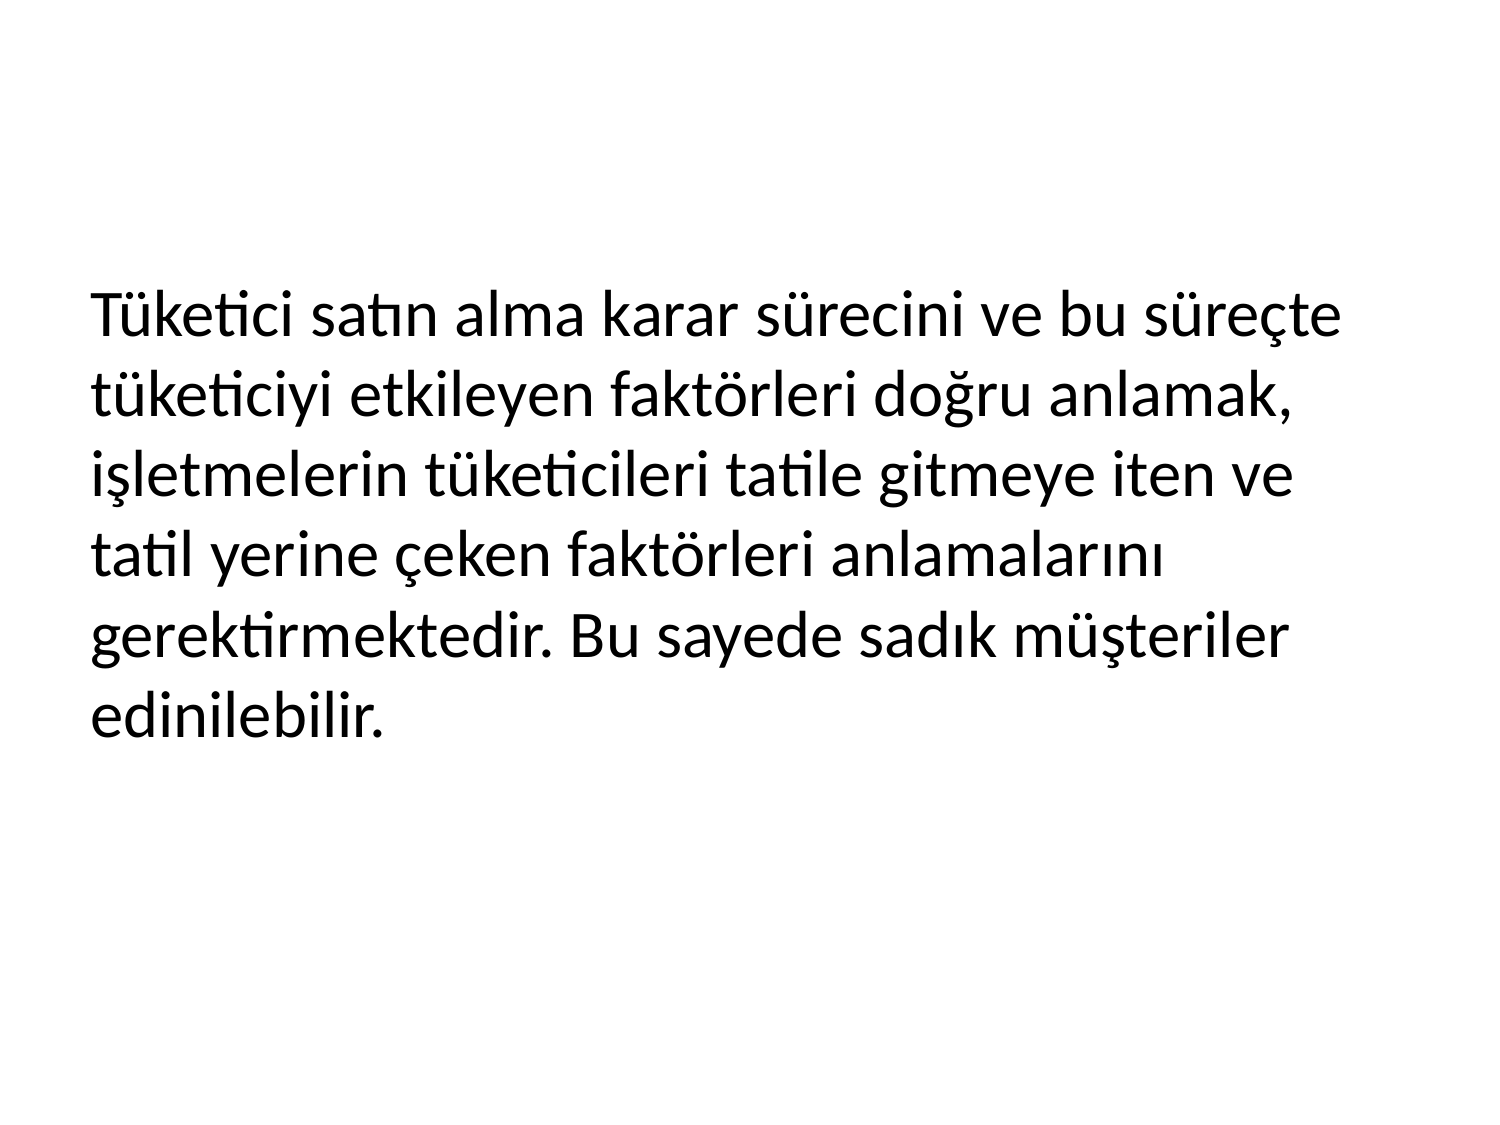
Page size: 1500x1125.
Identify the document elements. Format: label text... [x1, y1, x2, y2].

list Tüketici satın alma karar sürecini ve bu süreçte tüketiciyi etkileyen faktörleri doğru anlamak, işletmelerin tüketicileri tatile gitmeye iten ve tatil yerine çeken faktörleri anlamalarını gerektirmektedir. Bu sayede sadık müşteriler edinilebilir. [75, 262, 1425, 1005]
